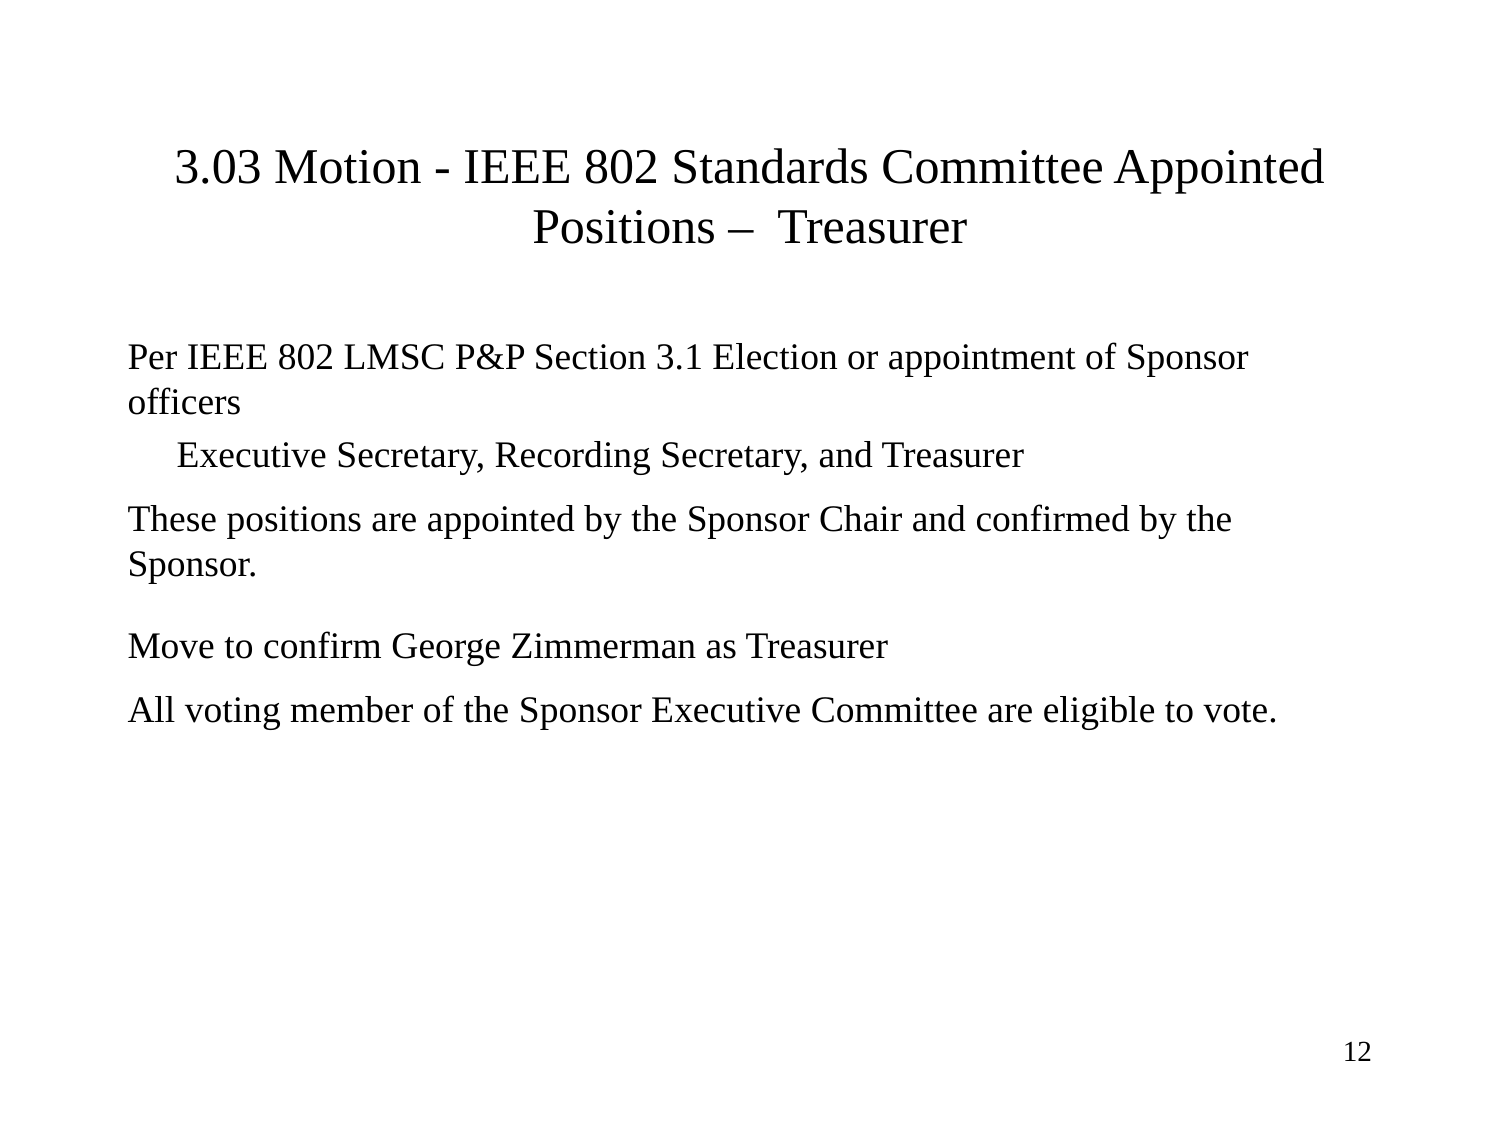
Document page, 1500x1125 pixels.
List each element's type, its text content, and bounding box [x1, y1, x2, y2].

title 3.03 Motion - IEEE 802 Standards Committee Appointed Positions – Treasurer [112, 99, 1388, 288]
list Per IEEE 802 LMSC P&P Section 3.1 Election or appointment of Sponsor officers Executive Secretary, Recording Secretary, and Treasurer These positions are appointed by the Sponsor Chair and confirmed by the Sponsor. Move to confirm George Zimmerman as Treasurer All voting member of the Sponsor Executive Committee are eligible to vote. [112, 324, 1388, 1001]
slide_number 12 [1074, 1024, 1388, 1101]
